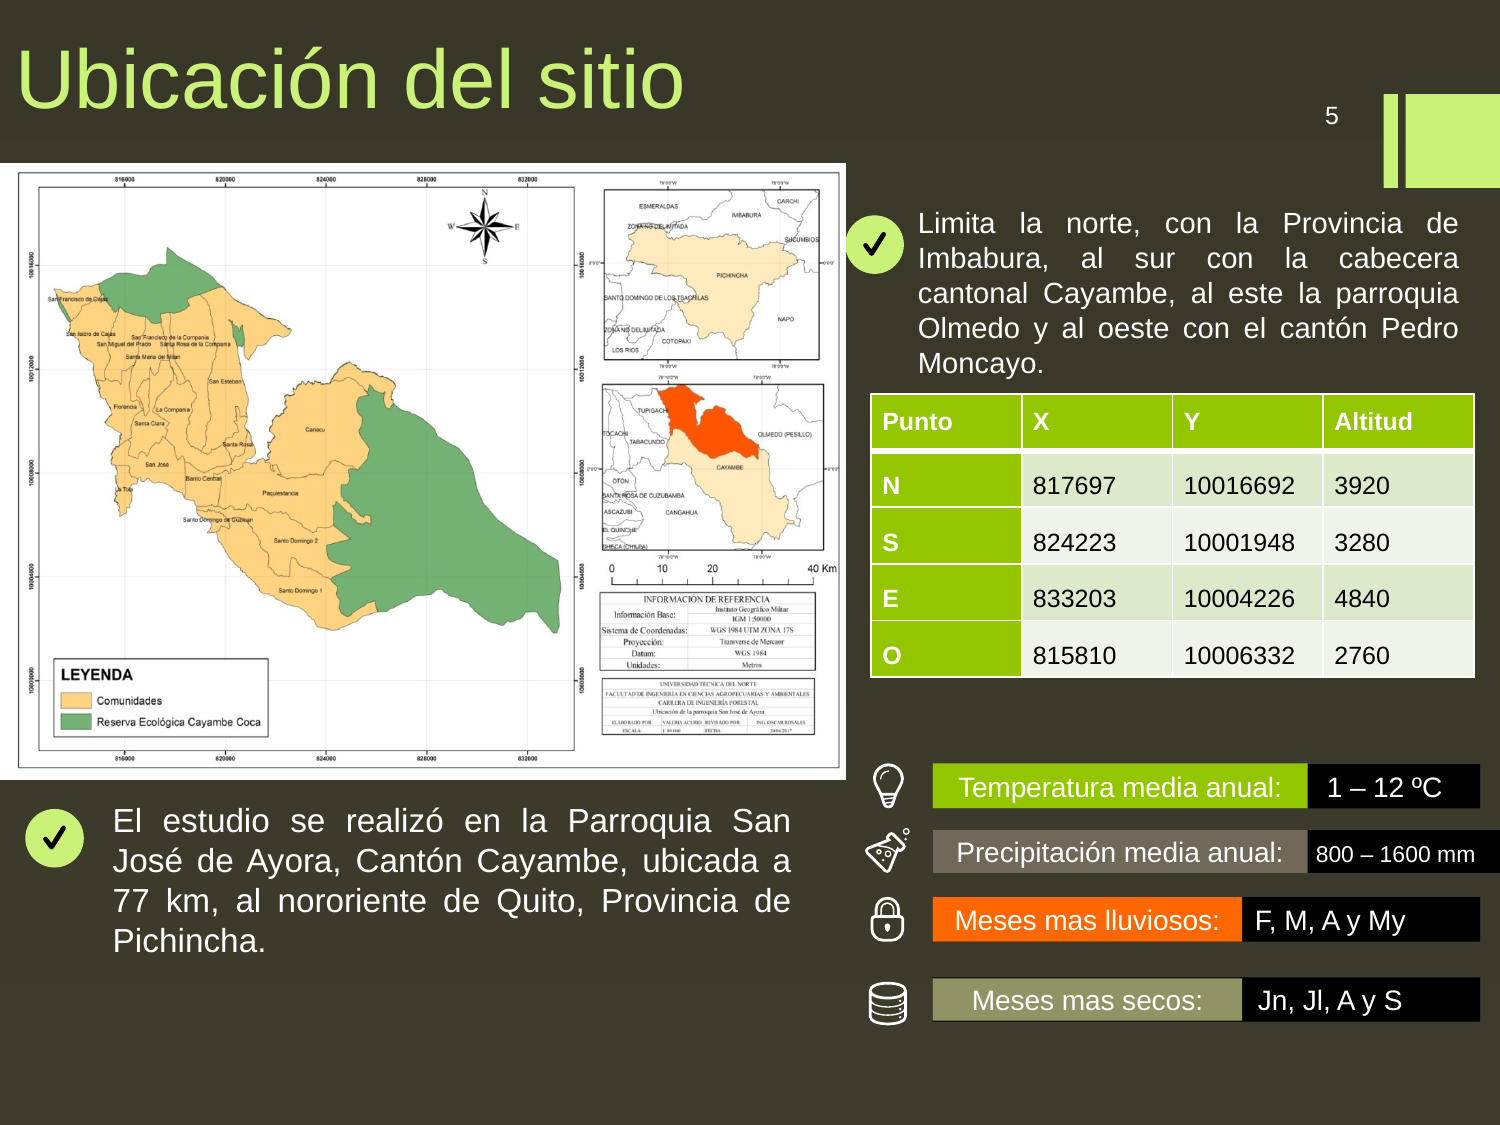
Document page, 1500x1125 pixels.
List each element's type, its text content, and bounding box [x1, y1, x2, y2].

text_box El estudio se realizó en la Parroquia San José de Ayora, Cantón Cayambe, ubicada a 77 km, al nororiente de Quito, Provincia de Pichincha. [97, 791, 808, 944]
table_cell 815810 [1023, 621, 1172, 676]
table_cell E [872, 565, 1021, 620]
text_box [872, 762, 905, 809]
table_cell O [872, 621, 1021, 676]
table_header Punto [872, 395, 1021, 448]
table_cell 10001948 [1173, 508, 1322, 563]
slide_number 5 [1199, 90, 1355, 140]
table_cell S [872, 508, 1021, 563]
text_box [869, 896, 905, 943]
picture [0, 162, 846, 781]
text_box 1 – 12 ºC [1309, 762, 1482, 810]
table_cell 10004226 [1173, 565, 1322, 620]
text_box Meses mas lluviosos: [931, 896, 1244, 943]
table_cell 817697 [1023, 454, 1172, 506]
table_cell 833203 [1023, 565, 1172, 620]
table_cell 3920 [1324, 454, 1473, 506]
text_box Temperatura media anual: [931, 762, 1309, 810]
text_box F, M, A y My [1244, 896, 1482, 943]
table_header Altitud [1324, 395, 1473, 448]
text_box 800 – 1600 mm [1309, 829, 1500, 874]
table_cell N [872, 454, 1021, 506]
table_cell 10016692 [1173, 454, 1322, 506]
table_cell 2760 [1324, 621, 1473, 676]
text_box Limita la norte, con la Provincia de Imbabura, al sur con la cabecera cantonal Cayambe, al este la parroquia Olmedo y al oeste con el cantón Pedro Moncayo. [903, 197, 1475, 393]
table_header X [1023, 395, 1172, 448]
table_cell 3280 [1324, 508, 1473, 563]
table_cell 824223 [1023, 508, 1172, 563]
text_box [24, 808, 85, 868]
table_header Y [1173, 395, 1322, 448]
text_box Meses mas secos: [931, 977, 1244, 1022]
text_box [868, 981, 908, 1026]
table_cell 10006332 [1173, 621, 1322, 676]
table_cell 4840 [1324, 565, 1473, 620]
text_box Jn, Jl, A y S [931, 976, 1482, 1023]
text_box Precipitación media anual: [931, 829, 1309, 874]
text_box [850, 214, 905, 275]
title Ubicación del sitio [0, 0, 755, 134]
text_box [864, 827, 911, 874]
